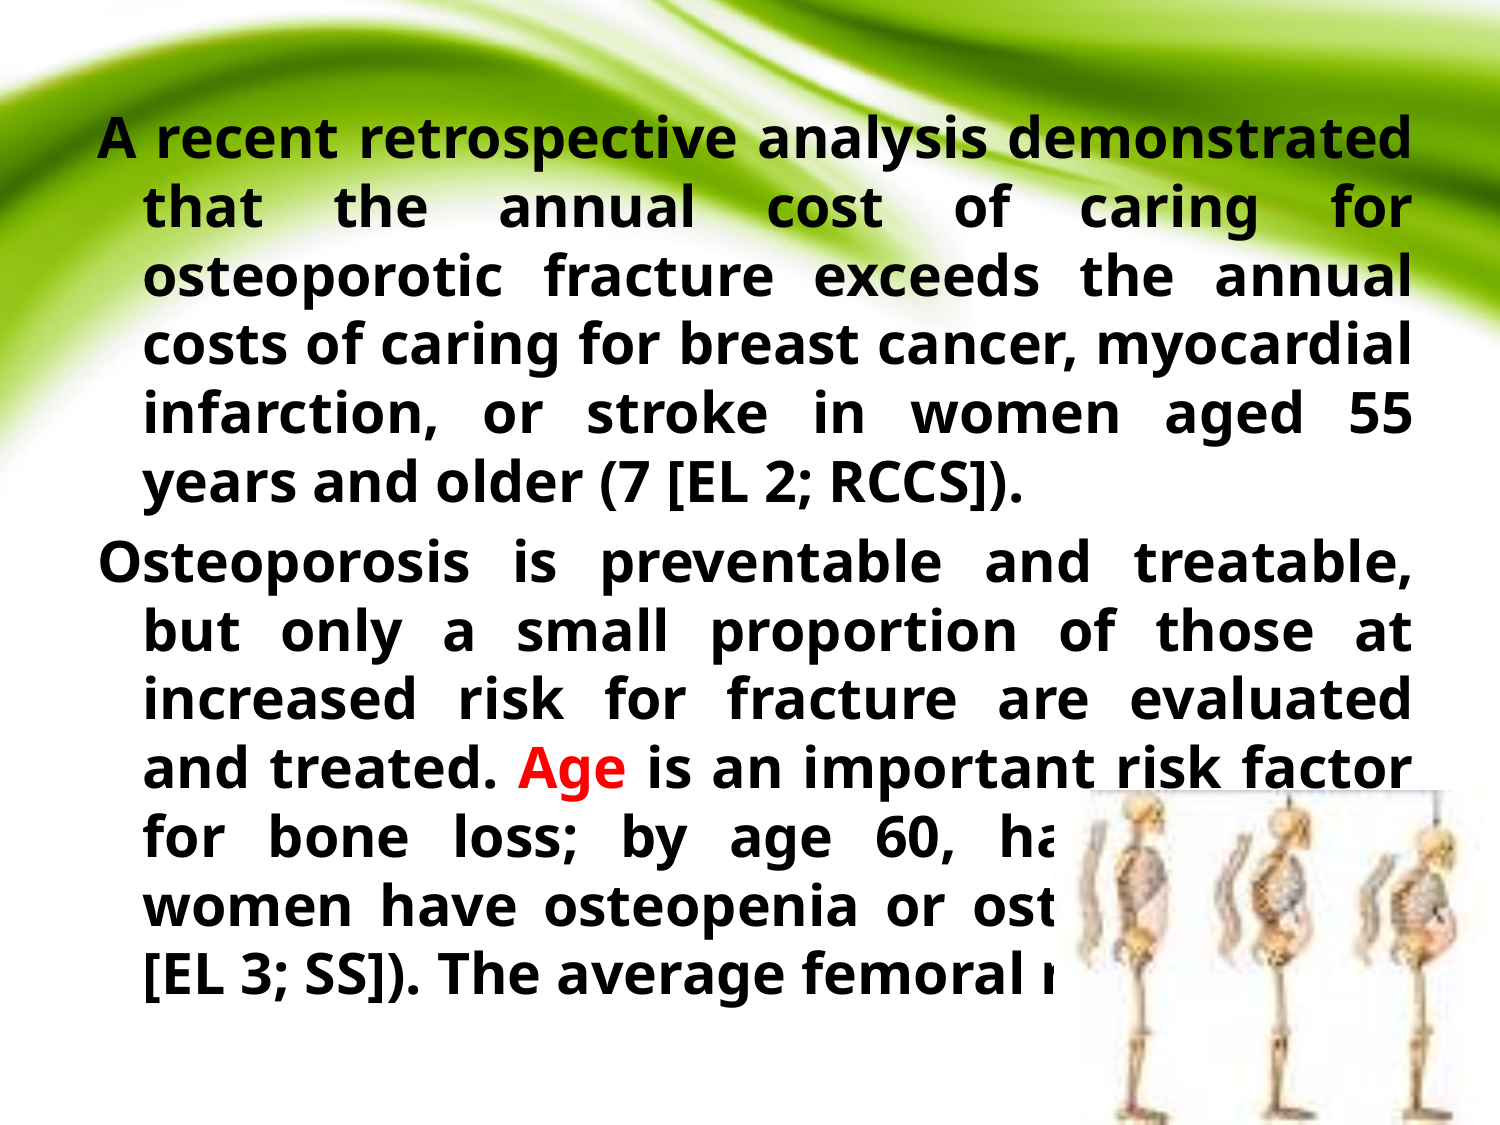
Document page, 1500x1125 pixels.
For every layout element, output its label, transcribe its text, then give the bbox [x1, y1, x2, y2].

picture [0, 0, 1500, 1125]
list A recent retrospective analysis demonstrated that the annual cost of caring for osteoporotic fracture exceeds the annual costs of caring for breast cancer, myocardial infarction, or stroke in women aged 55 years and older (7 [EL 2; RCCS]). Osteoporosis is preventable and treatable, but only a small proportion of those at increased risk for fracture are evaluated and treated. Age is an important risk factor for bone loss; by age 60, half of white women have osteopenia or osteoporosis (8 [EL 3; SS]). The average femoral neck. [82, 93, 1430, 1067]
